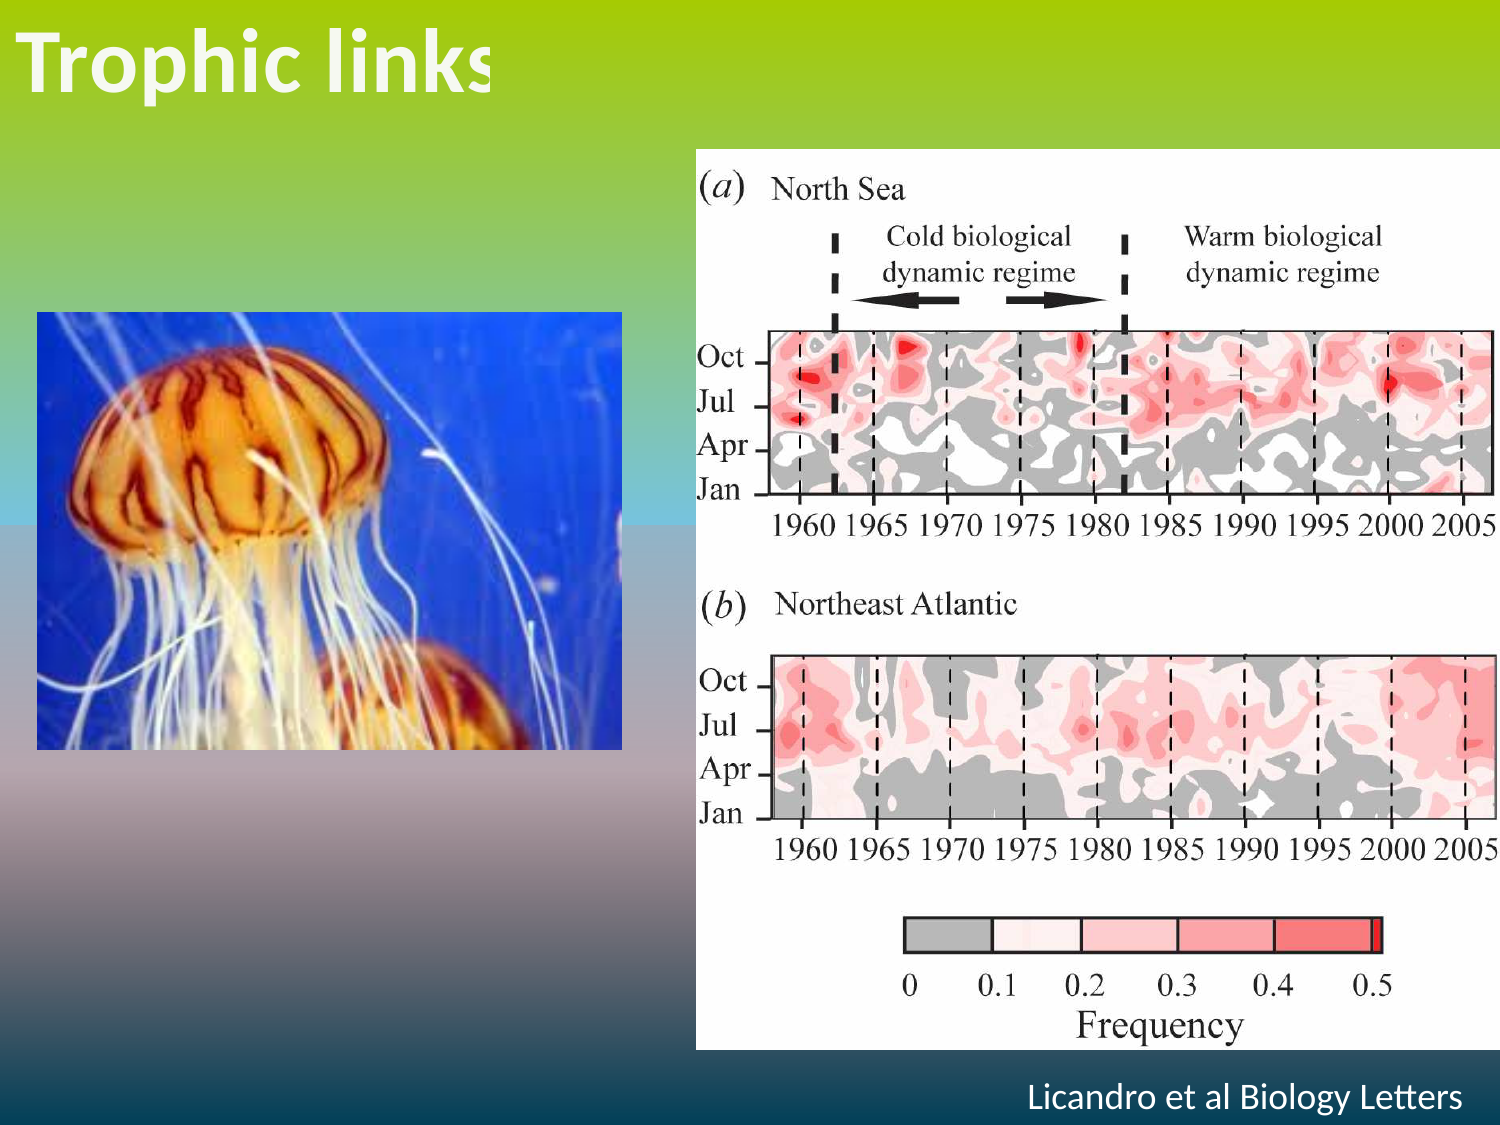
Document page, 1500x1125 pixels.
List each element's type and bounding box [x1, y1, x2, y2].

text_box [0, 0, 1500, 1125]
picture [37, 312, 622, 751]
picture [696, 149, 1500, 1051]
